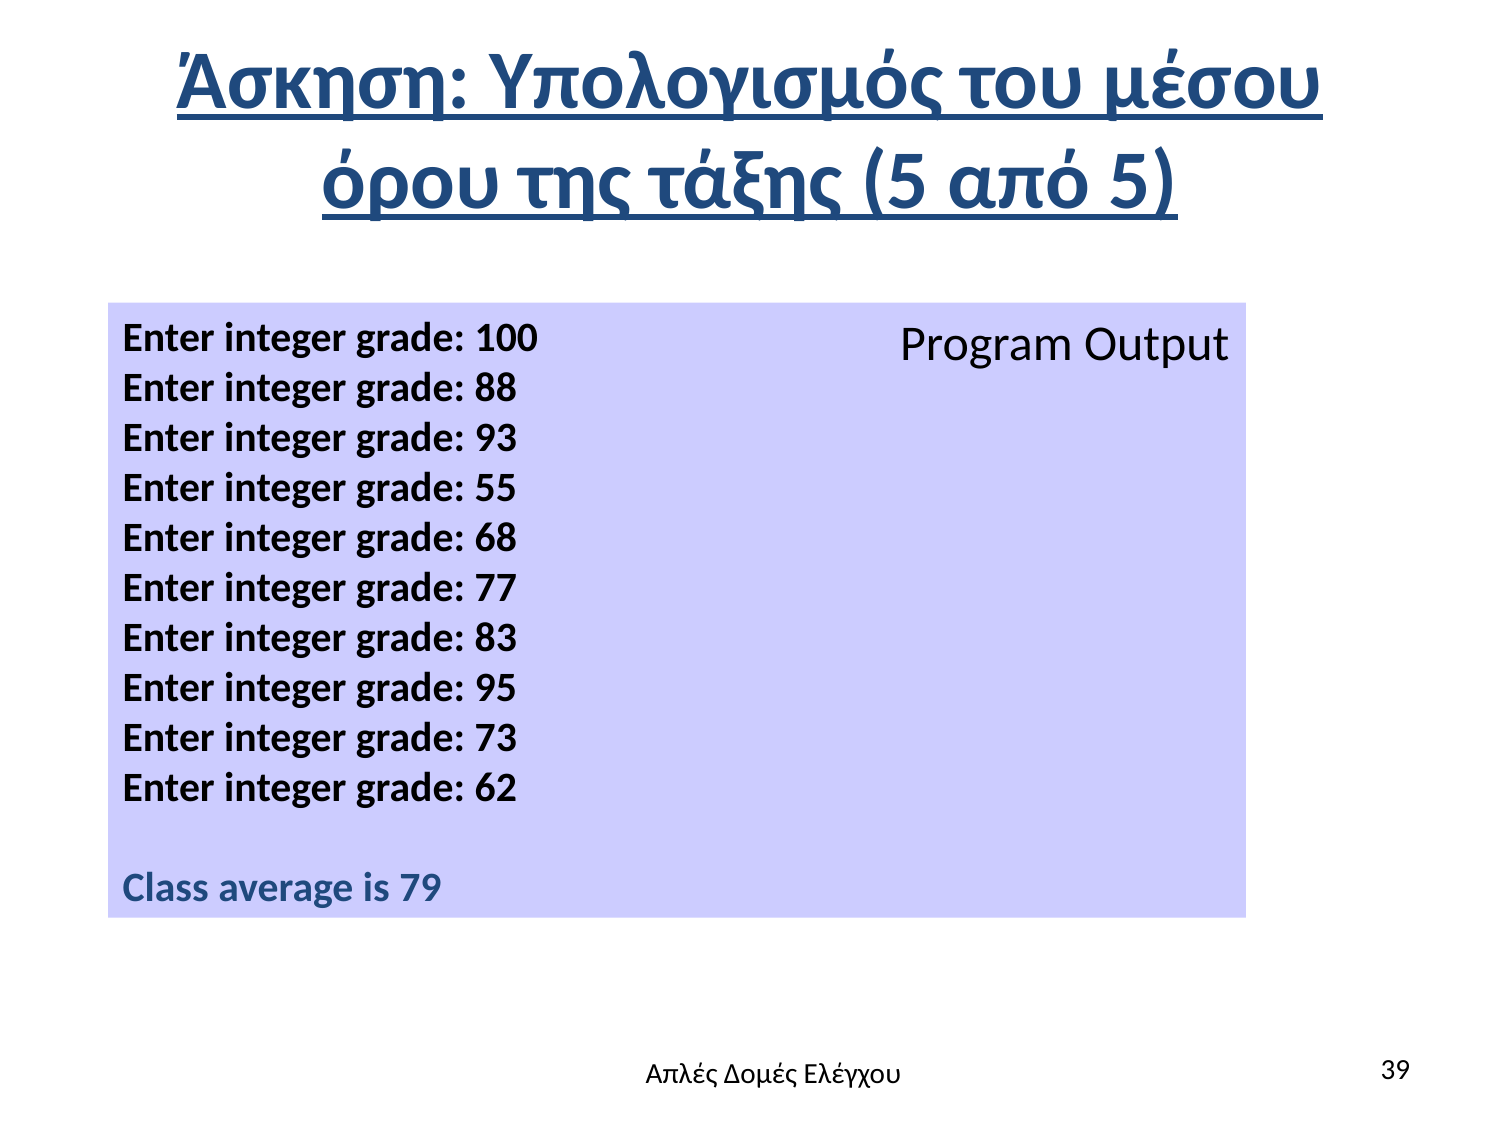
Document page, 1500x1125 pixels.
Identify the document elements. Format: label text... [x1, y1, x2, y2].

text_box 39 [1074, 1042, 1425, 1103]
text_box Program Output [874, 302, 1245, 378]
text_box Απλές Δομές Ελέγχου [511, 1046, 1036, 1125]
title Άσκηση: Υπολογισμός του μέσου όρου της τάξης (5 από 5) [75, 19, 1425, 232]
text_box Enter integer grade: 100 Enter integer grade: 88 Enter integer grade: 93 Enter integer grade: 55 Enter integer grade: 68 Enter integer grade: 77 Enter integer grade: 83 Enter integer grade: 95 Enter integer grade: 73 Enter integer grade: 62 Class average is 79 [108, 302, 1246, 918]
